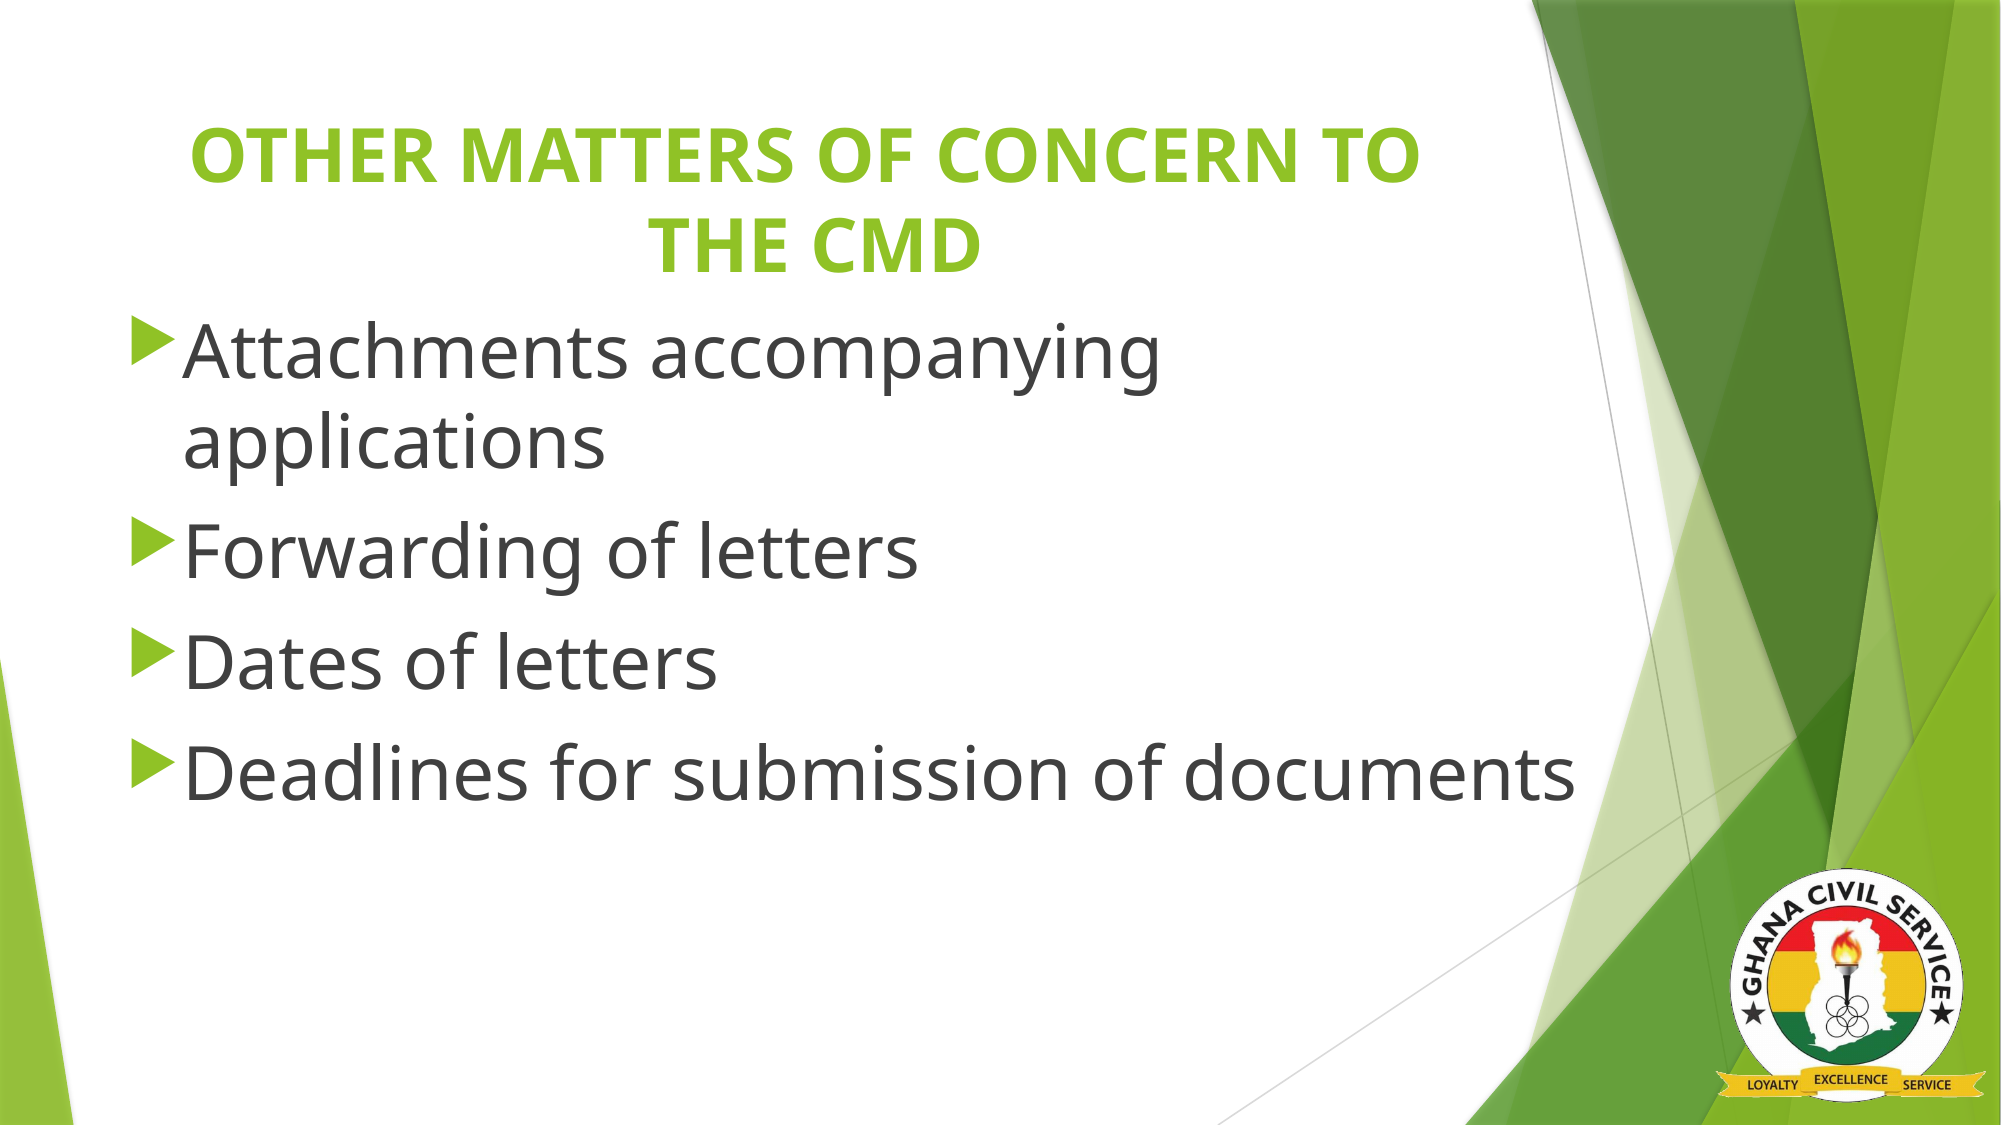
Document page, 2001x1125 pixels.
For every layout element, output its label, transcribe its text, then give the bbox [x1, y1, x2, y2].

list Attachments accompanying applications Forwarding of letters Dates of letters Deadlines for submission of documents [111, 295, 1599, 991]
picture [1674, 813, 2001, 1125]
title OTHER MATTERS OF CONCERN TO THE CMD [111, 99, 1522, 295]
